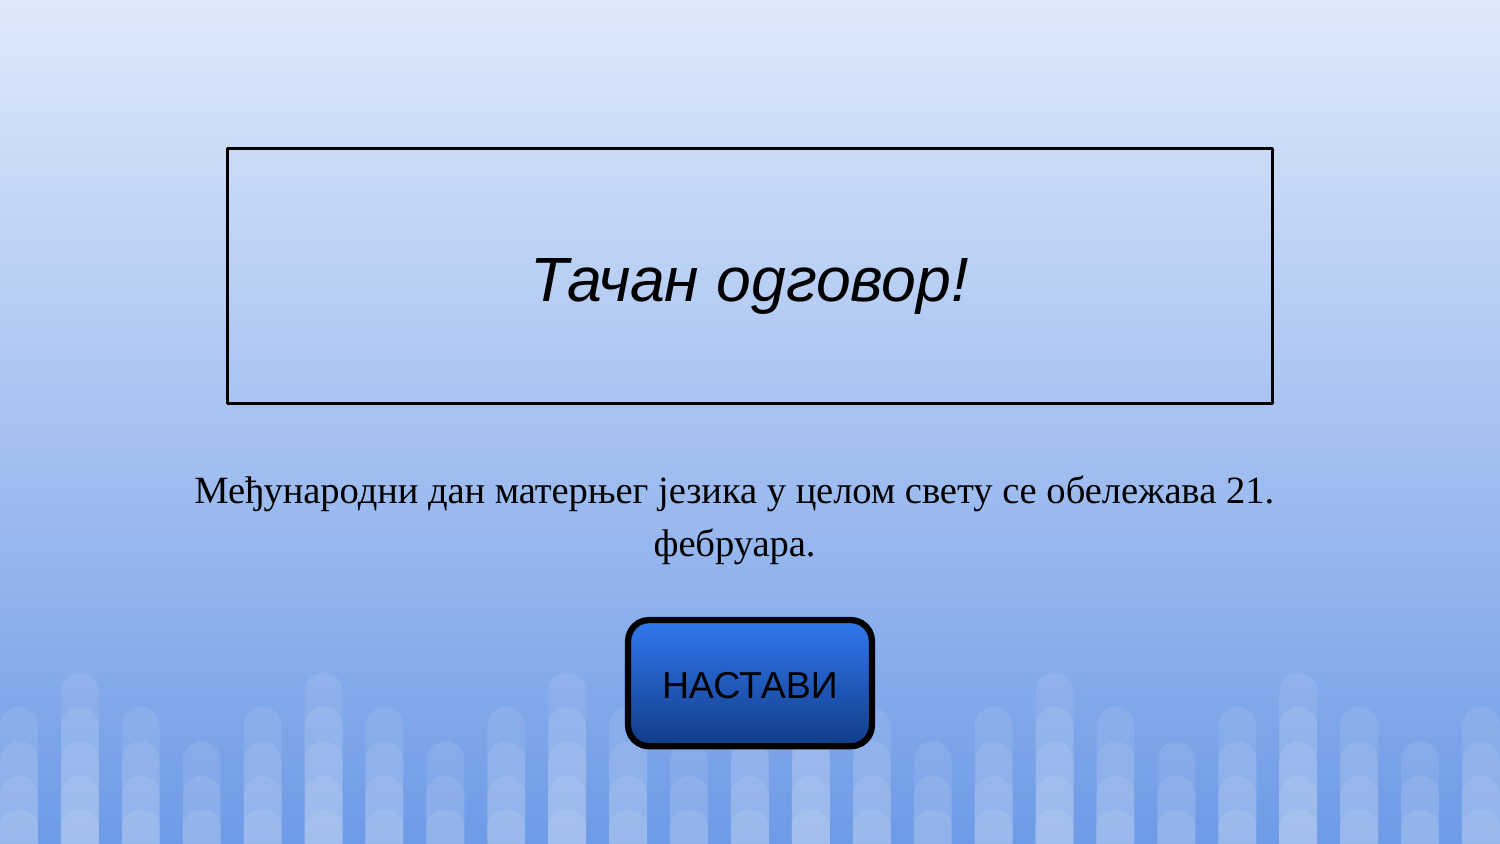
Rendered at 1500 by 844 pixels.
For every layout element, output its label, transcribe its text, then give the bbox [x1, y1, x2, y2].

title Тачан одговор! [227, 148, 1273, 404]
list Међународни дан матерњег језика у целом свету се обележава 21. фебруара. [98, 443, 1371, 581]
text_box НАСТАВИ [628, 620, 873, 747]
